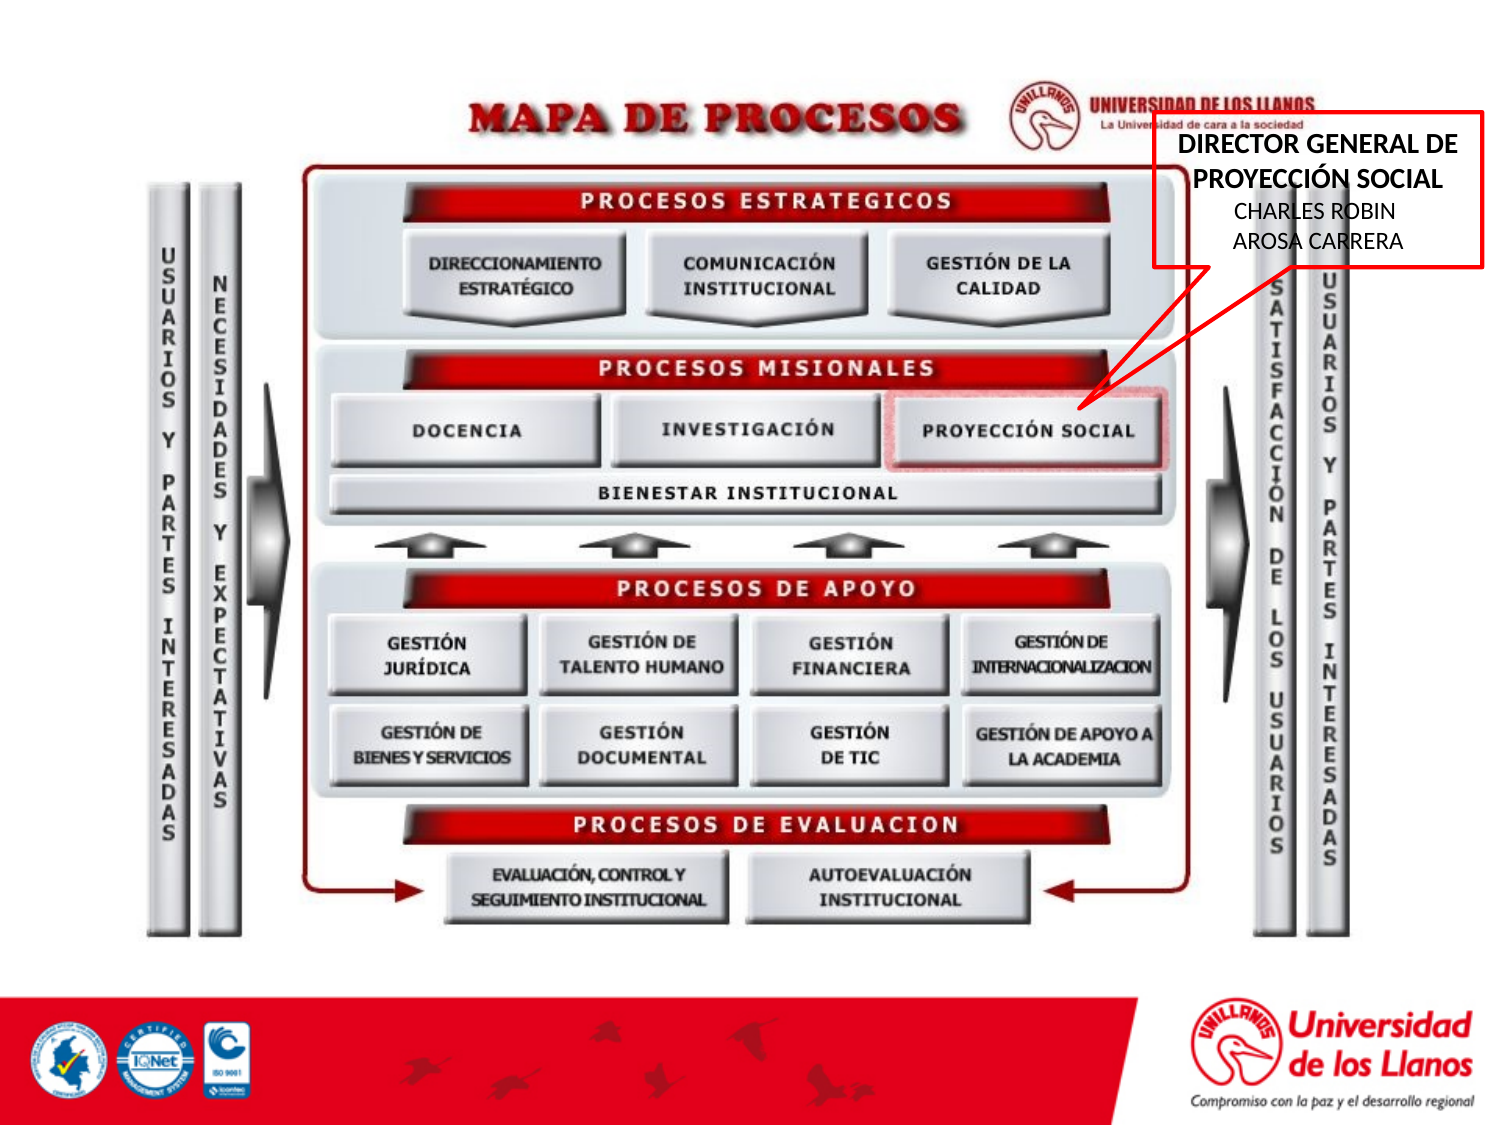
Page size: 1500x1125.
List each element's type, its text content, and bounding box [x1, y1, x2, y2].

text_box DIRECTOR GENERAL DE PROYECCIÓN SOCIAL CHARLES ROBIN AROSA CARRERA [1379, 110, 1485, 270]
picture [0, 0, 1500, 1125]
